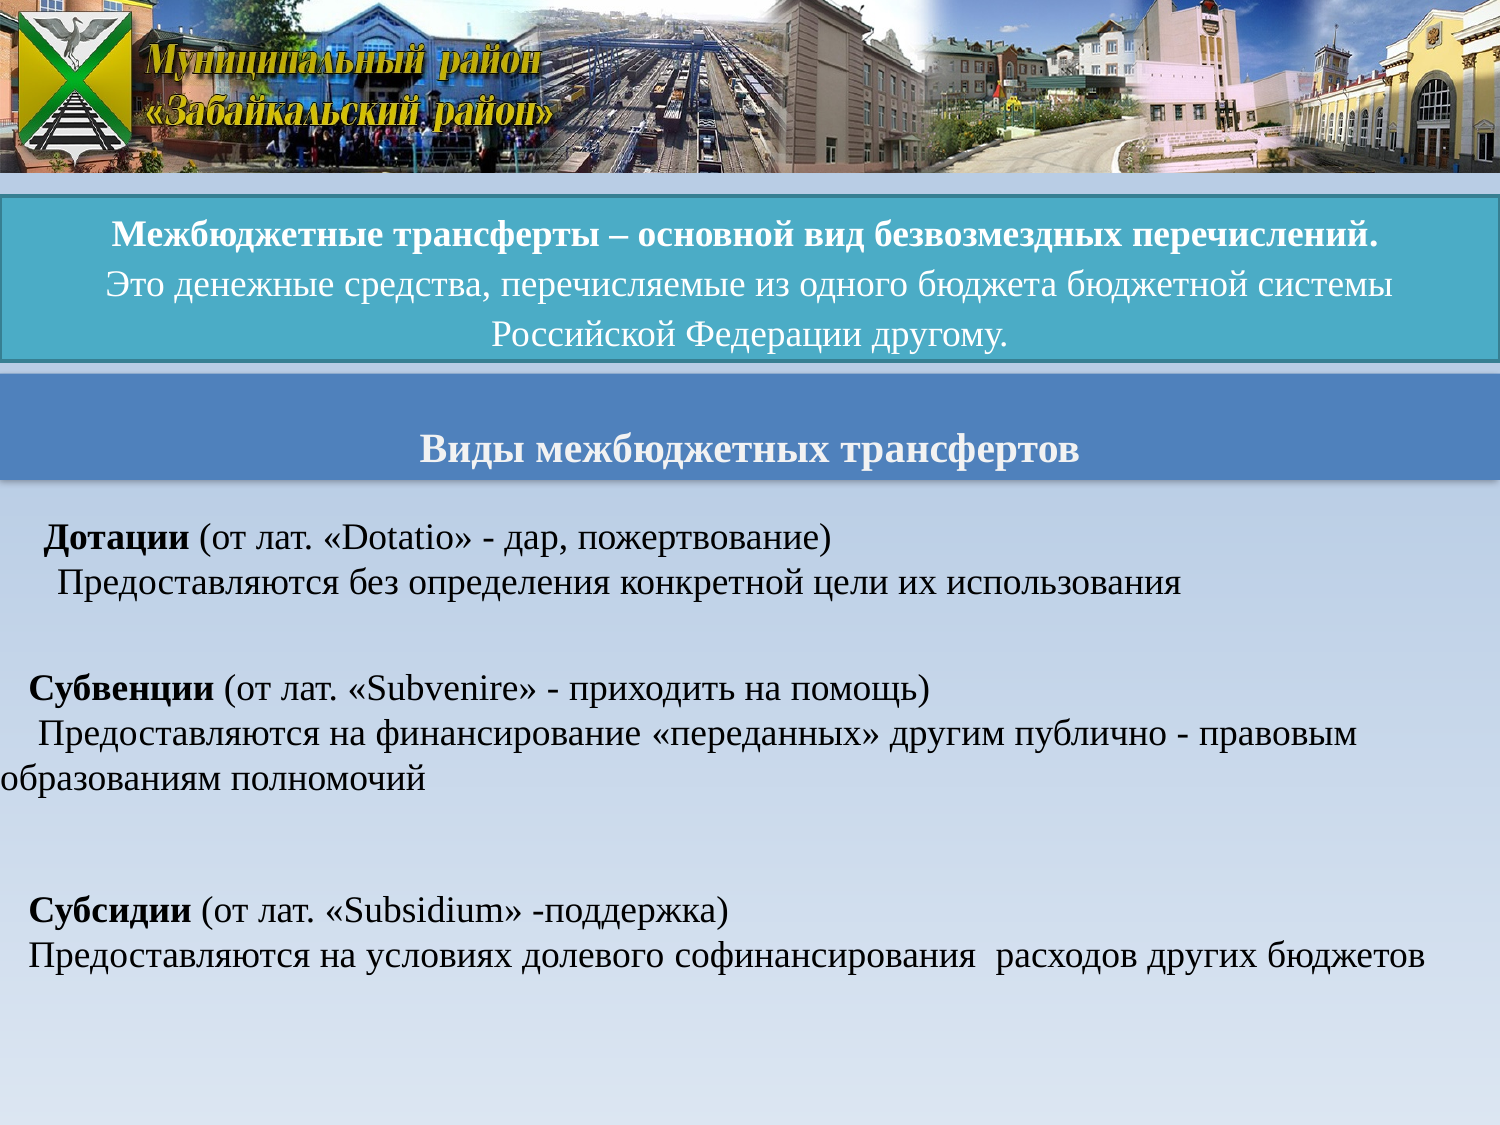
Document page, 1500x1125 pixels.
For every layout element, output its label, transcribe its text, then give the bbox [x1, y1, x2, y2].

text_box [0, 373, 1500, 480]
text_box Виды межбюджетных трансфертов Дотации (от лат. «Dotatio» - дар, пожертвование) Предоставляются без определения конкретной цели их использования Субвенции (от лат. «Subvenire» - приходить на помощь) Предоставляются на финансирование «переданных» другим публично - правовым образованиям полномочий Субсидии (от лат. «Subsidium» -поддержка) Предоставляются на условиях долевого софинансирования расходов других бюджетов [0, 420, 1461, 1098]
picture [0, 0, 1500, 173]
text_box Межбюджетные трансферты – основной вид безвозмездных перечислений. Это денежные средства, перечисляемые из одного бюджета бюджетной системы Российской Федерации другому. [0, 194, 1500, 363]
